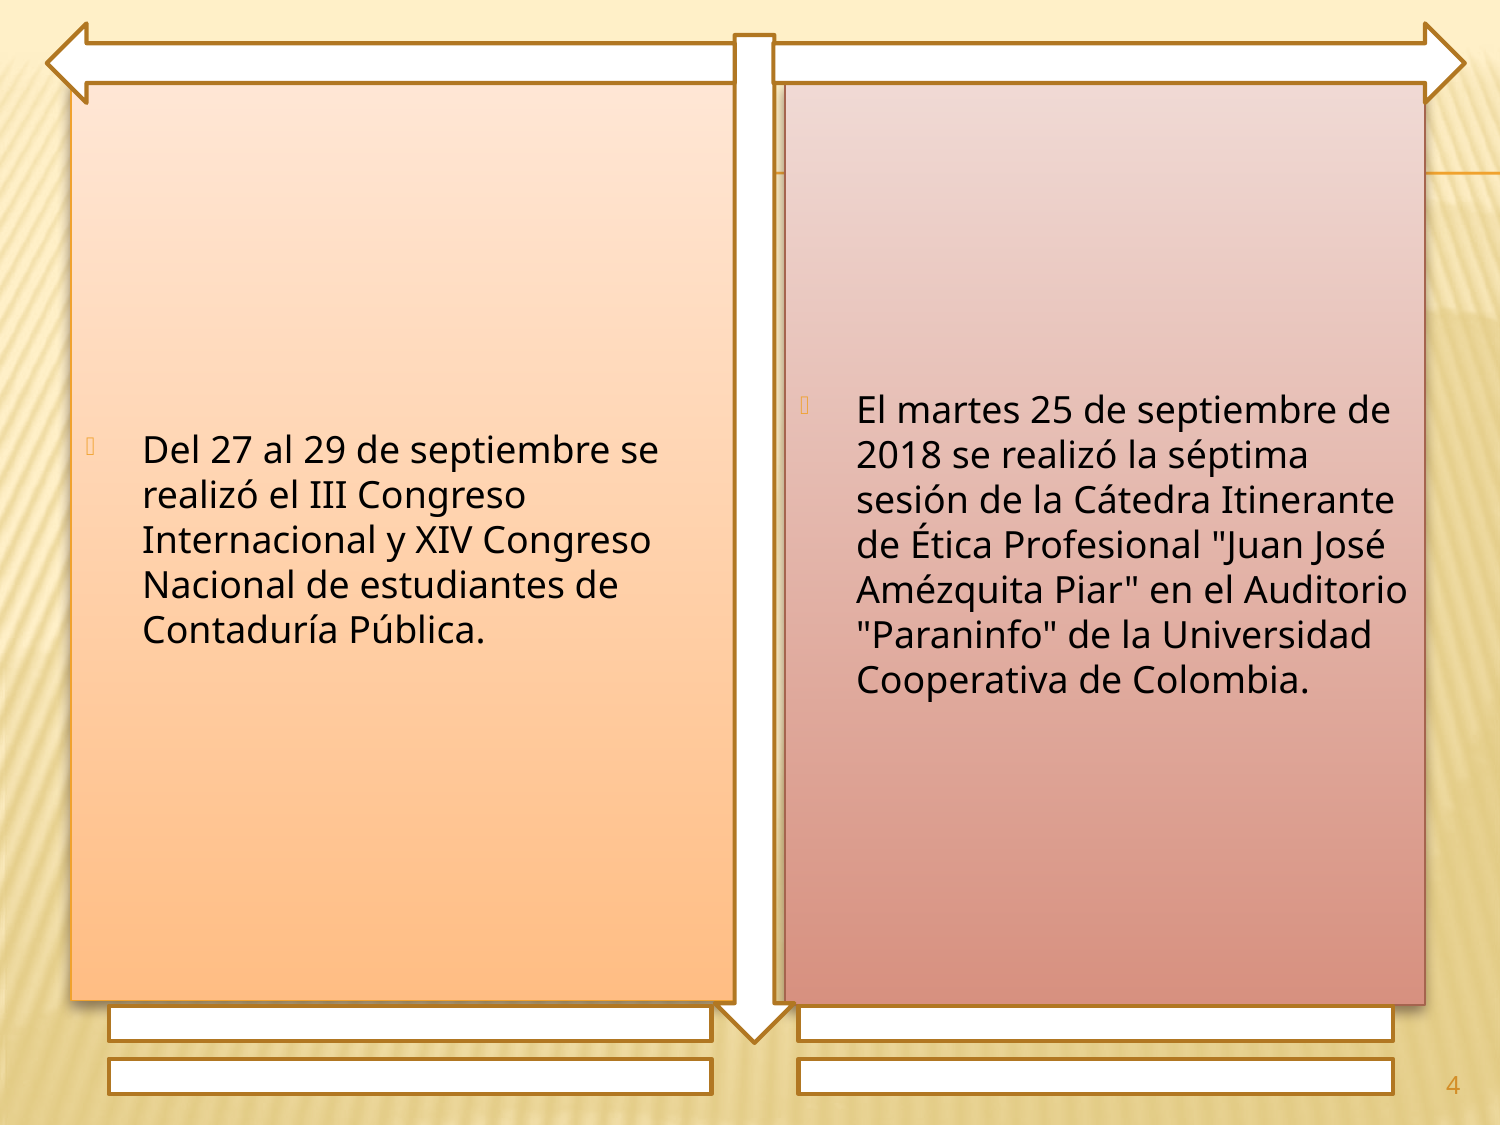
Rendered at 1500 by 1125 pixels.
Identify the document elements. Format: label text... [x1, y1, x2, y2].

text_box [771, 21, 1467, 105]
text_box [796, 1057, 1395, 1096]
text_box [712, 32, 797, 1046]
text_box [107, 1057, 714, 1096]
list El martes 25 de septiembre de 2018 se realizó la séptima sesión de la Cátedra Itinerante de Ética Profesional "Juan José Amézquita Piar" en el Auditorio "Paraninfo" de la Universidad Cooperativa de Colombia. [784, 86, 1426, 1006]
text_box [44, 21, 737, 105]
slide_number 4 [1350, 1062, 1475, 1103]
text_box [107, 1004, 714, 1043]
list Del 27 al 29 de septiembre se realizó el III Congreso Internacional y XIV Congreso Nacional de estudiantes de Contaduría Pública. [70, 86, 732, 1001]
text_box [796, 1004, 1395, 1043]
